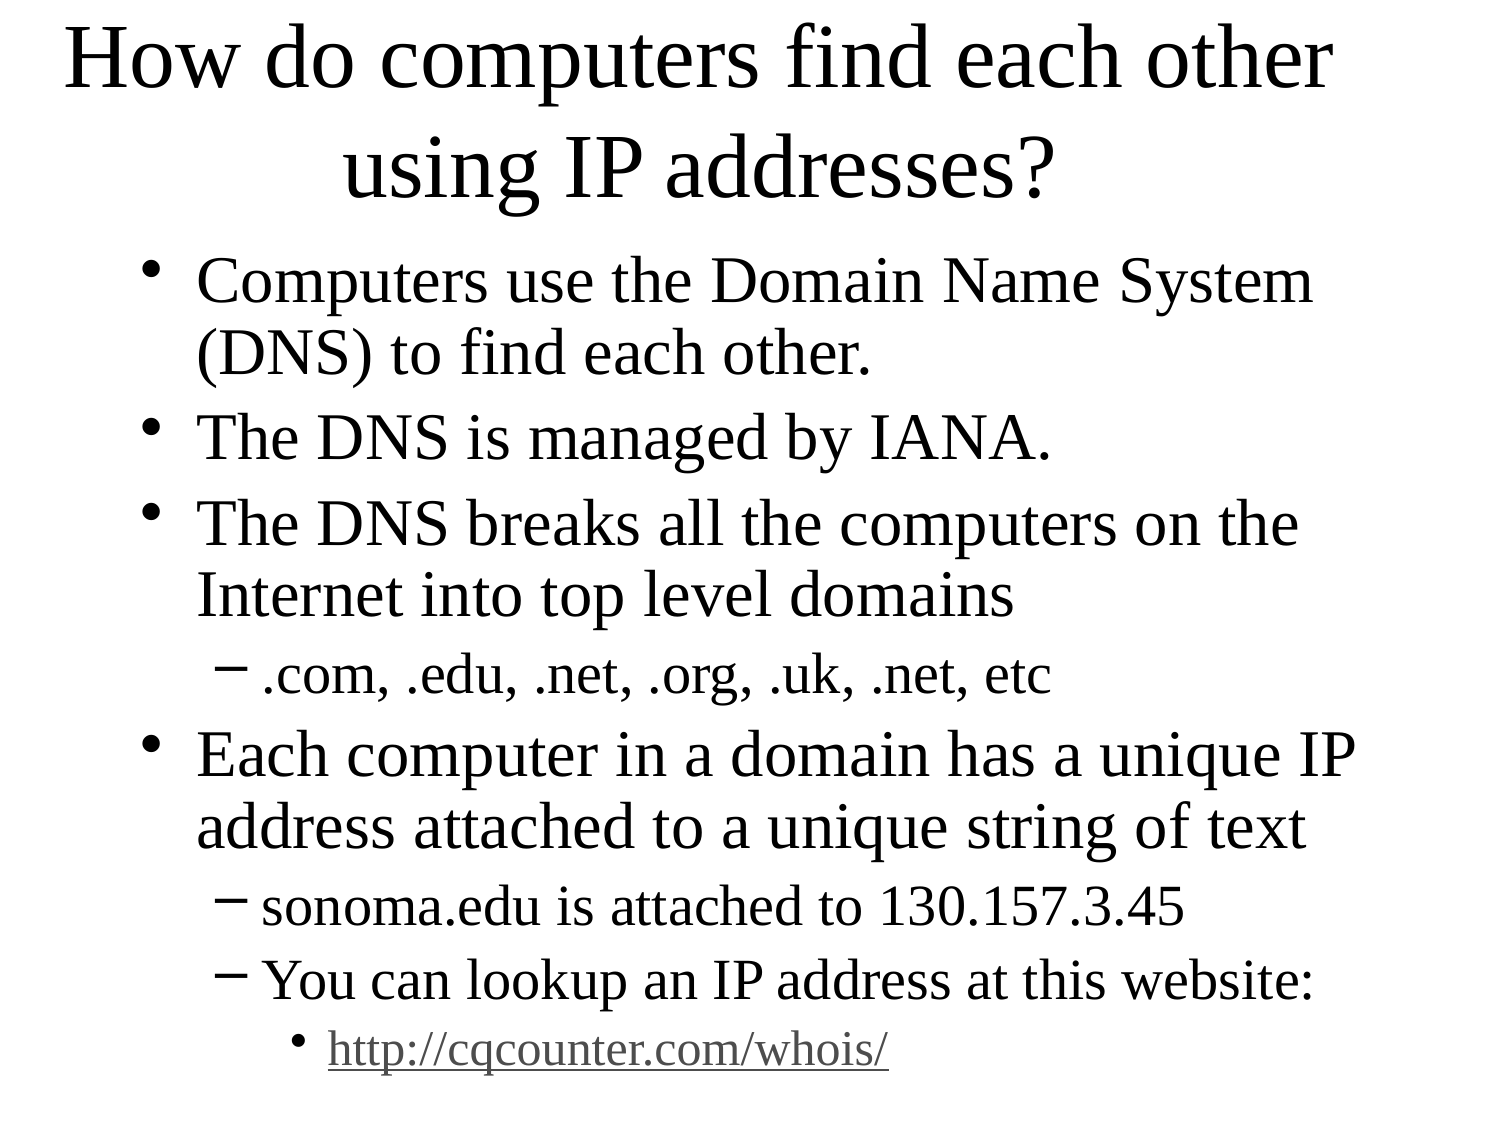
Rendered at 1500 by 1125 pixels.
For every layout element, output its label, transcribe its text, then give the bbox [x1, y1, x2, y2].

title How do computers find each other using IP addresses? [0, 37, 1400, 175]
list Computers use the Domain Name System (DNS) to find each other. The DNS is managed by IANA. The DNS breaks all the computers on the Internet into top level domains .com, .edu, .net, .org, .uk, .net, etc Each computer in a domain has a unique IP address attached to a unique string of text sonoma.edu is attached to 130.157.3.45 You can lookup an IP address at this website: http://cqcounter.com/whois/ [125, 237, 1400, 1125]
